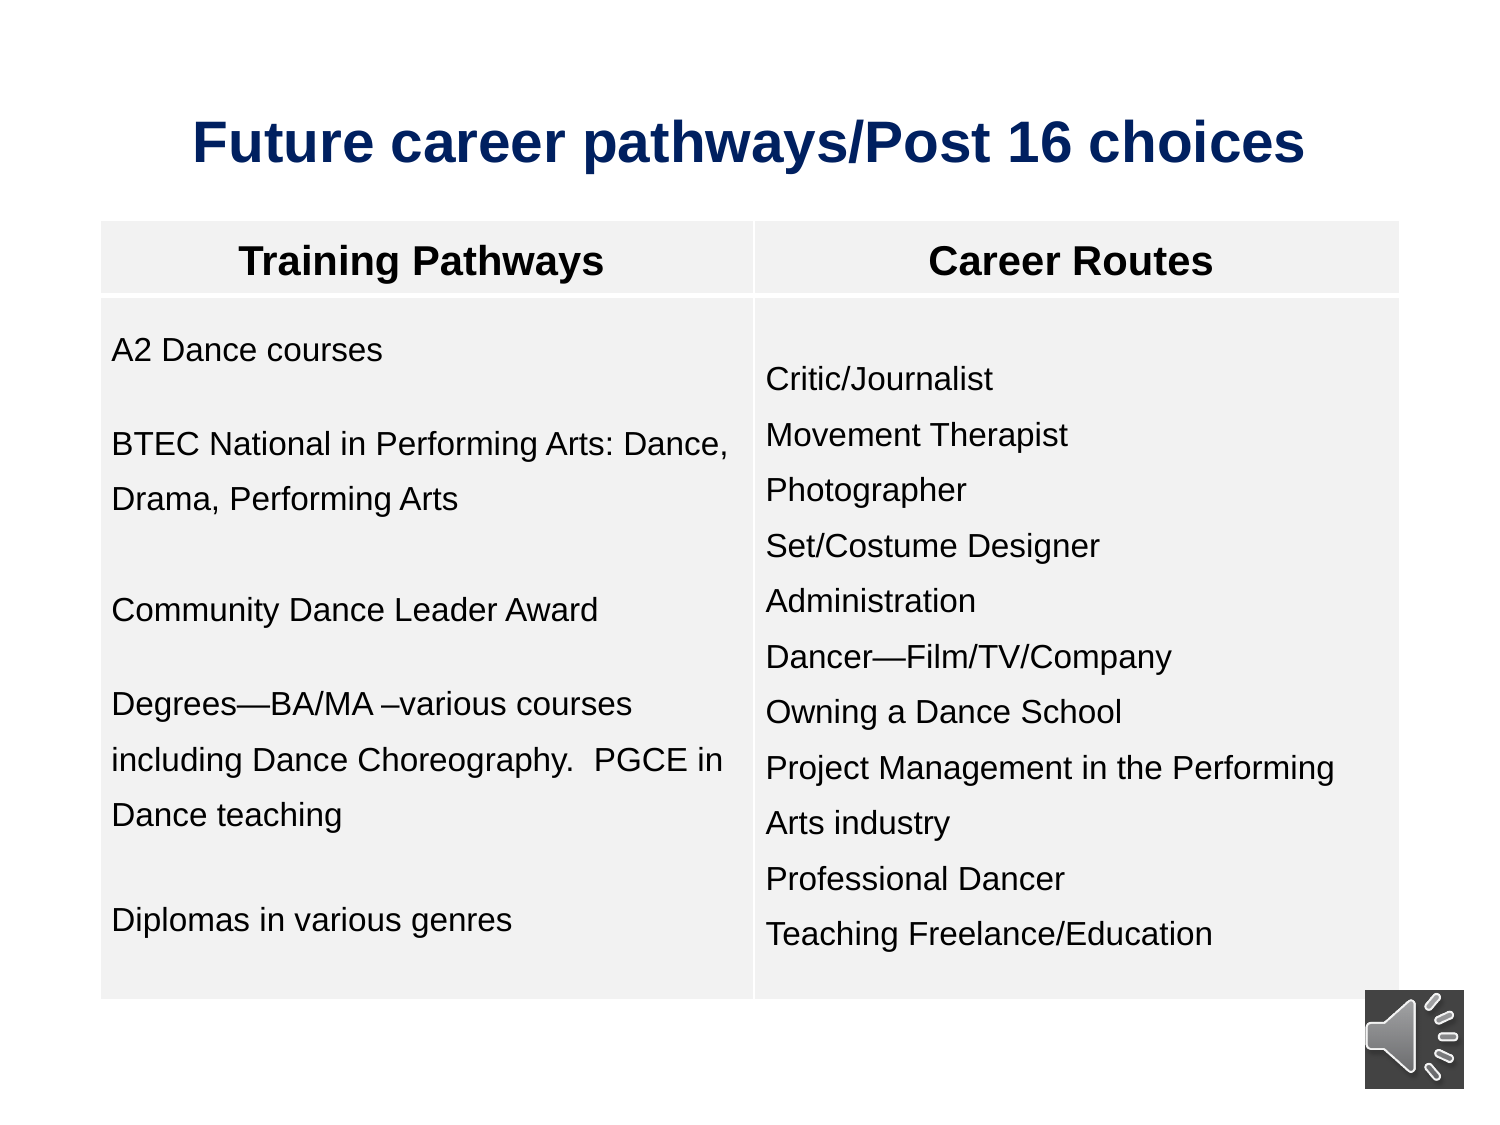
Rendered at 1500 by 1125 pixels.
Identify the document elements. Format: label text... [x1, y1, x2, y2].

picture [1364, 989, 1465, 1090]
table_header Career Routes [755, 221, 1399, 293]
title Future career pathways/Post 16 choices [75, 101, 1425, 220]
table_cell A2 Dance courses BTEC National in Performing Arts: Dance, Drama, Performing Arts Community Dance Leader Award Degrees—BA/MA –various courses including Dance Choreography. PGCE in Dance teaching Diplomas in various genres [101, 298, 753, 999]
table_header Training Pathways [101, 221, 753, 293]
table_cell Critic/Journalist Movement Therapist Photographer Set/Costume Designer Administration Dancer—Film/TV/Company Owning a Dance School Project Management in the Performing Arts industry Professional Dancer Teaching Freelance/Education [755, 298, 1399, 999]
